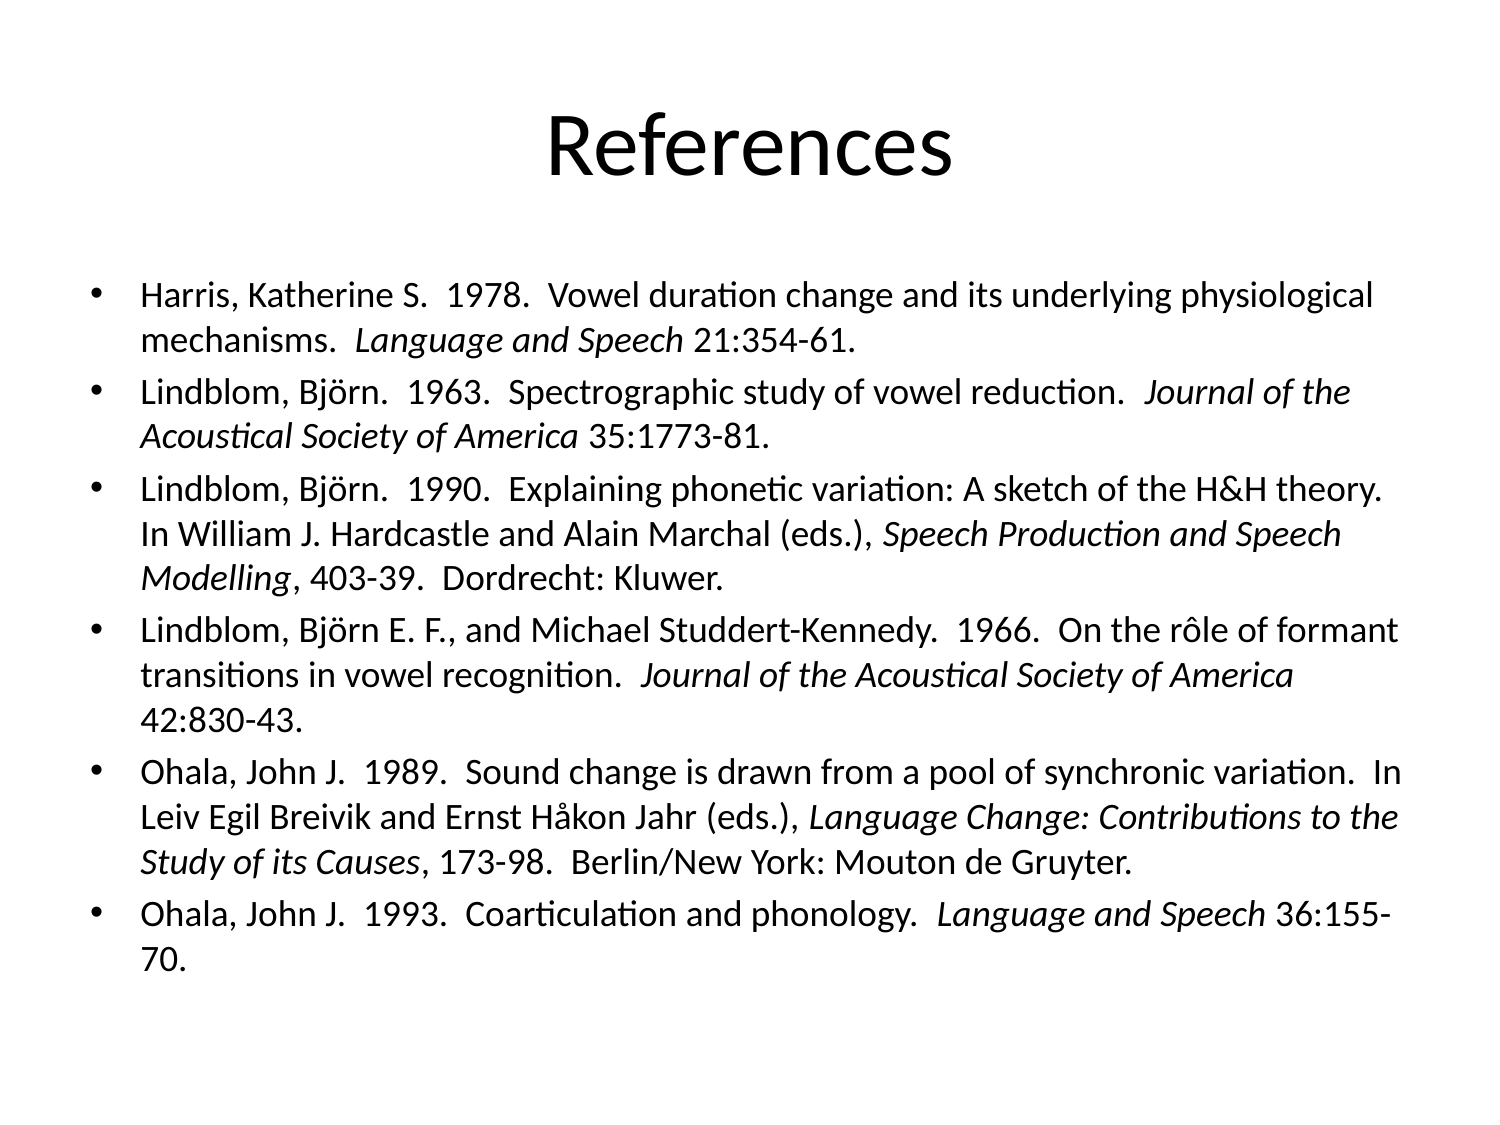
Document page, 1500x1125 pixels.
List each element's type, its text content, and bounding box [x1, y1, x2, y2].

title References [75, 45, 1425, 233]
list Harris, Katherine S. 1978. Vowel duration change and its underlying physiological mechanisms. Language and Speech 21:354-61. Lindblom, Björn. 1963. Spectrographic study of vowel reduction. Journal of the Acoustical Society of America 35:1773-81. Lindblom, Björn. 1990. Explaining phonetic variation: A sketch of the H&H theory. In William J. Hardcastle and Alain Marchal (eds.), Speech Production and Speech Modelling, 403-39. Dordrecht: Kluwer. Lindblom, Björn E. F., and Michael Studdert-Kennedy. 1966. On the rôle of formant transitions in vowel recognition. Journal of the Acoustical Society of America 42:830-43. Ohala, John J. 1989. Sound change is drawn from a pool of synchronic variation. In Leiv Egil Breivik and Ernst Håkon Jahr (eds.), Language Change: Contributions to the Study of its Causes, 173-98. Berlin/New York: Mouton de Gruyter. Ohala, John J. 1993. Coarticulation and phonology. Language and Speech 36:155-70. [75, 262, 1425, 1005]
